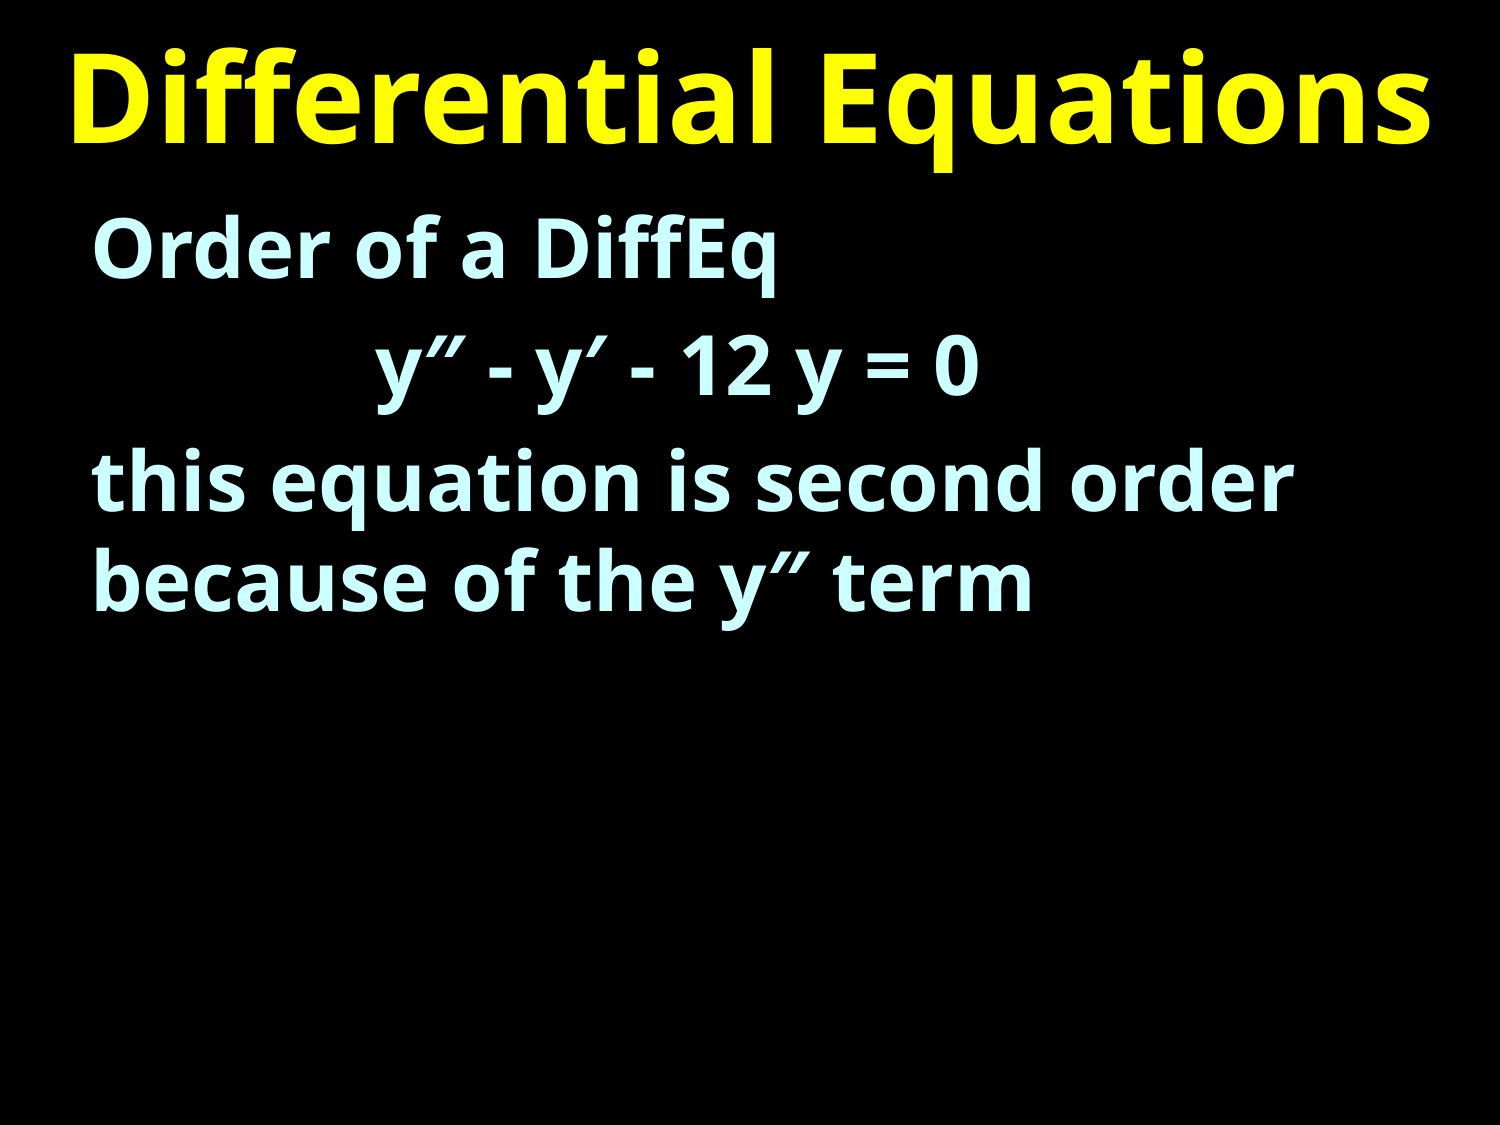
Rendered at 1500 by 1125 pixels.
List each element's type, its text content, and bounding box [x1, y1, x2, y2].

title Differential Equations [0, 0, 1500, 188]
list Order of a DiffEq y″ - y′ - 12 y = 0 this equation is second order because of the y″ term [75, 187, 1425, 1113]
